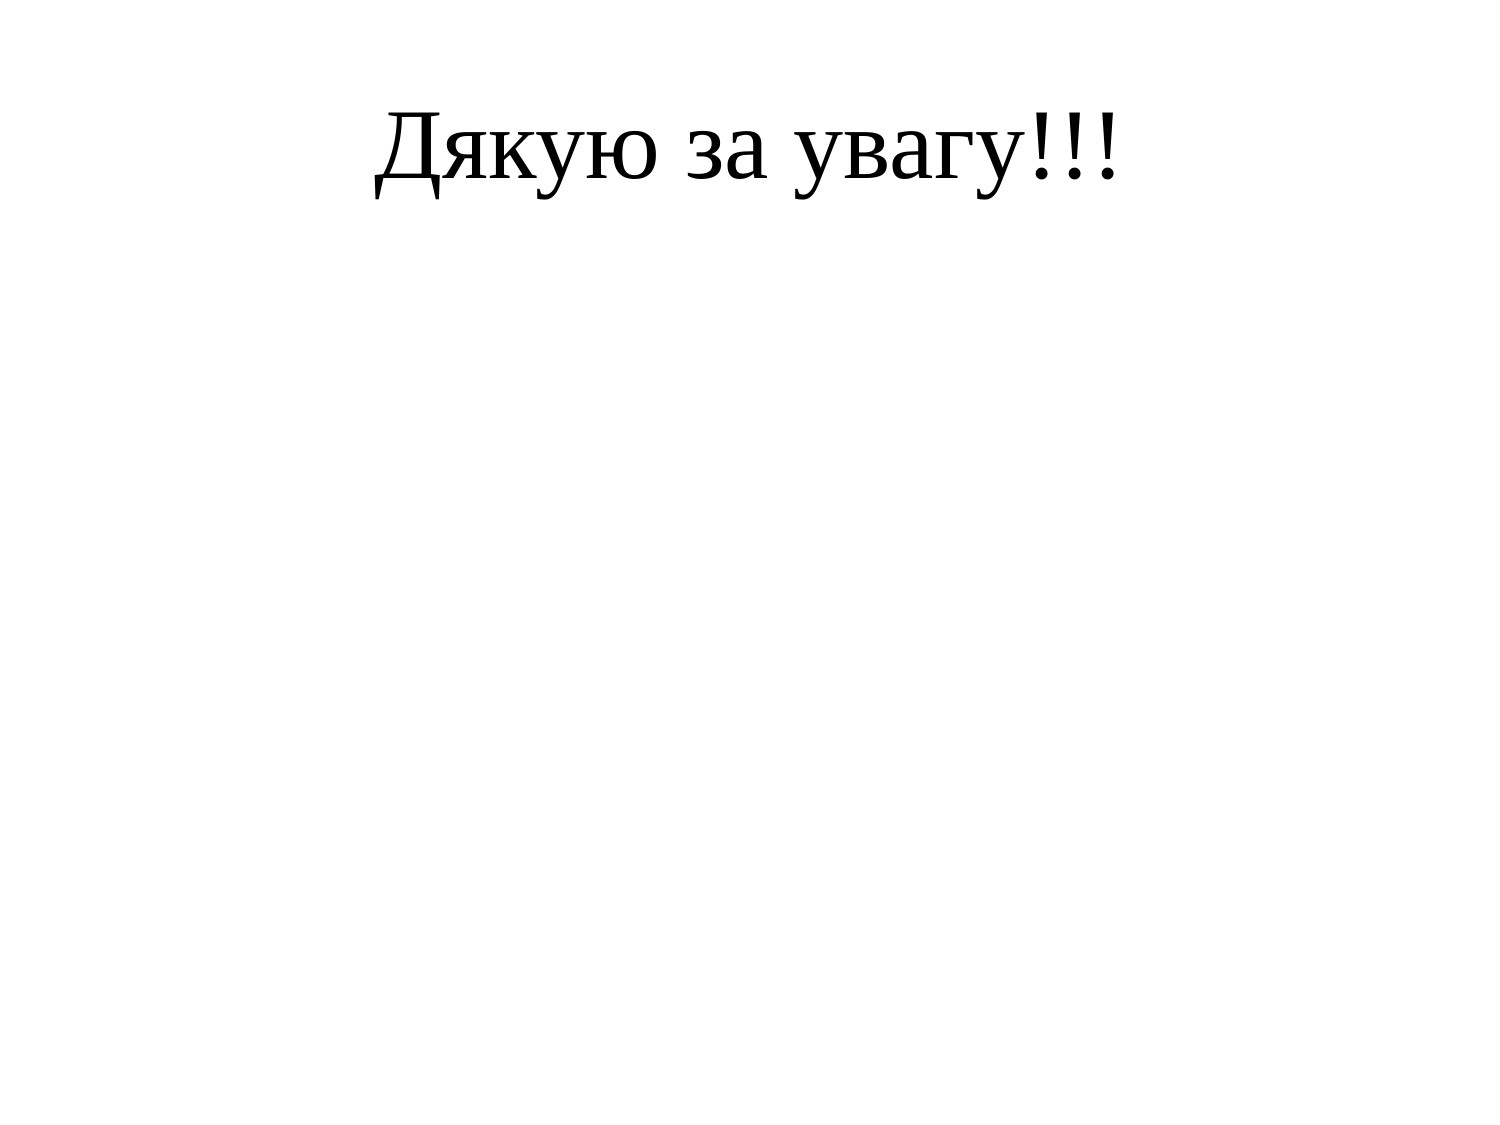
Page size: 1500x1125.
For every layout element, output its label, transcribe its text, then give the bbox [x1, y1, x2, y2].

title Дякую за увагу!!! [75, 45, 1425, 233]
